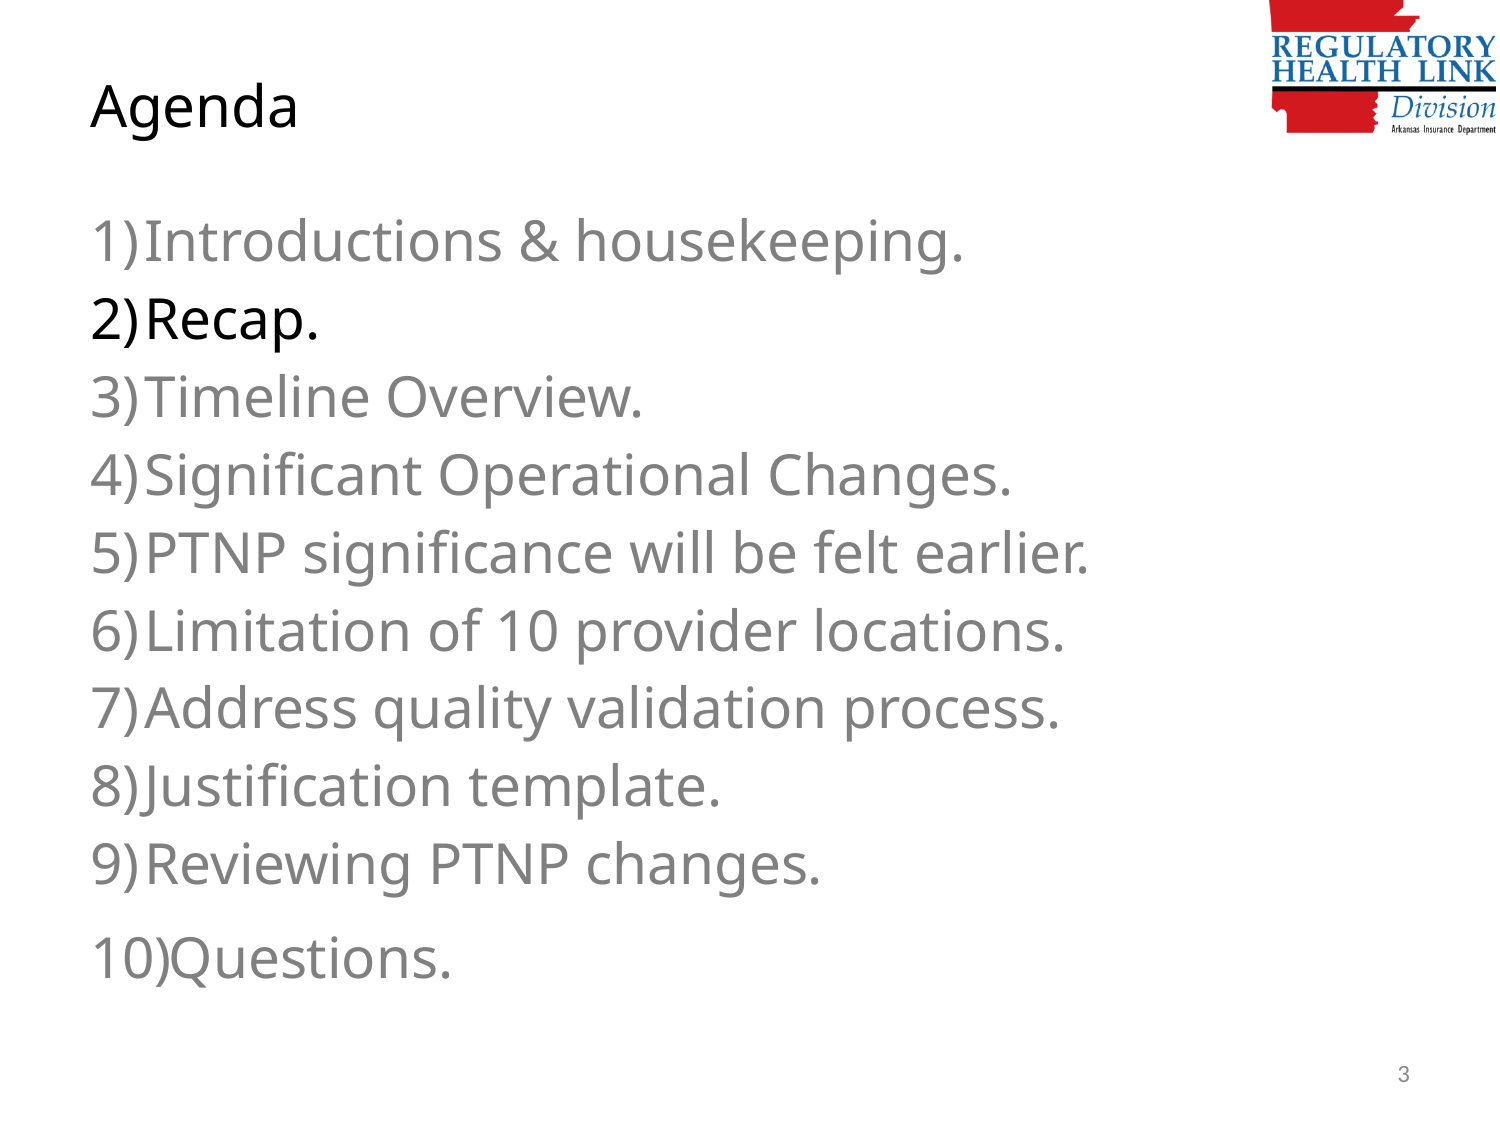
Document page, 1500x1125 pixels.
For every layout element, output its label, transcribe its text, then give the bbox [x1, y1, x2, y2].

title Agenda [75, 45, 1200, 163]
picture [1269, 0, 1496, 135]
list Introductions & housekeeping. Recap. Timeline Overview. Significant Operational Changes. PTNP significance will be felt earlier. Limitation of 10 provider locations. Address quality validation process. Justification template. Reviewing PTNP changes. Questions. [75, 187, 1425, 1005]
slide_number 3 [1074, 1042, 1425, 1103]
